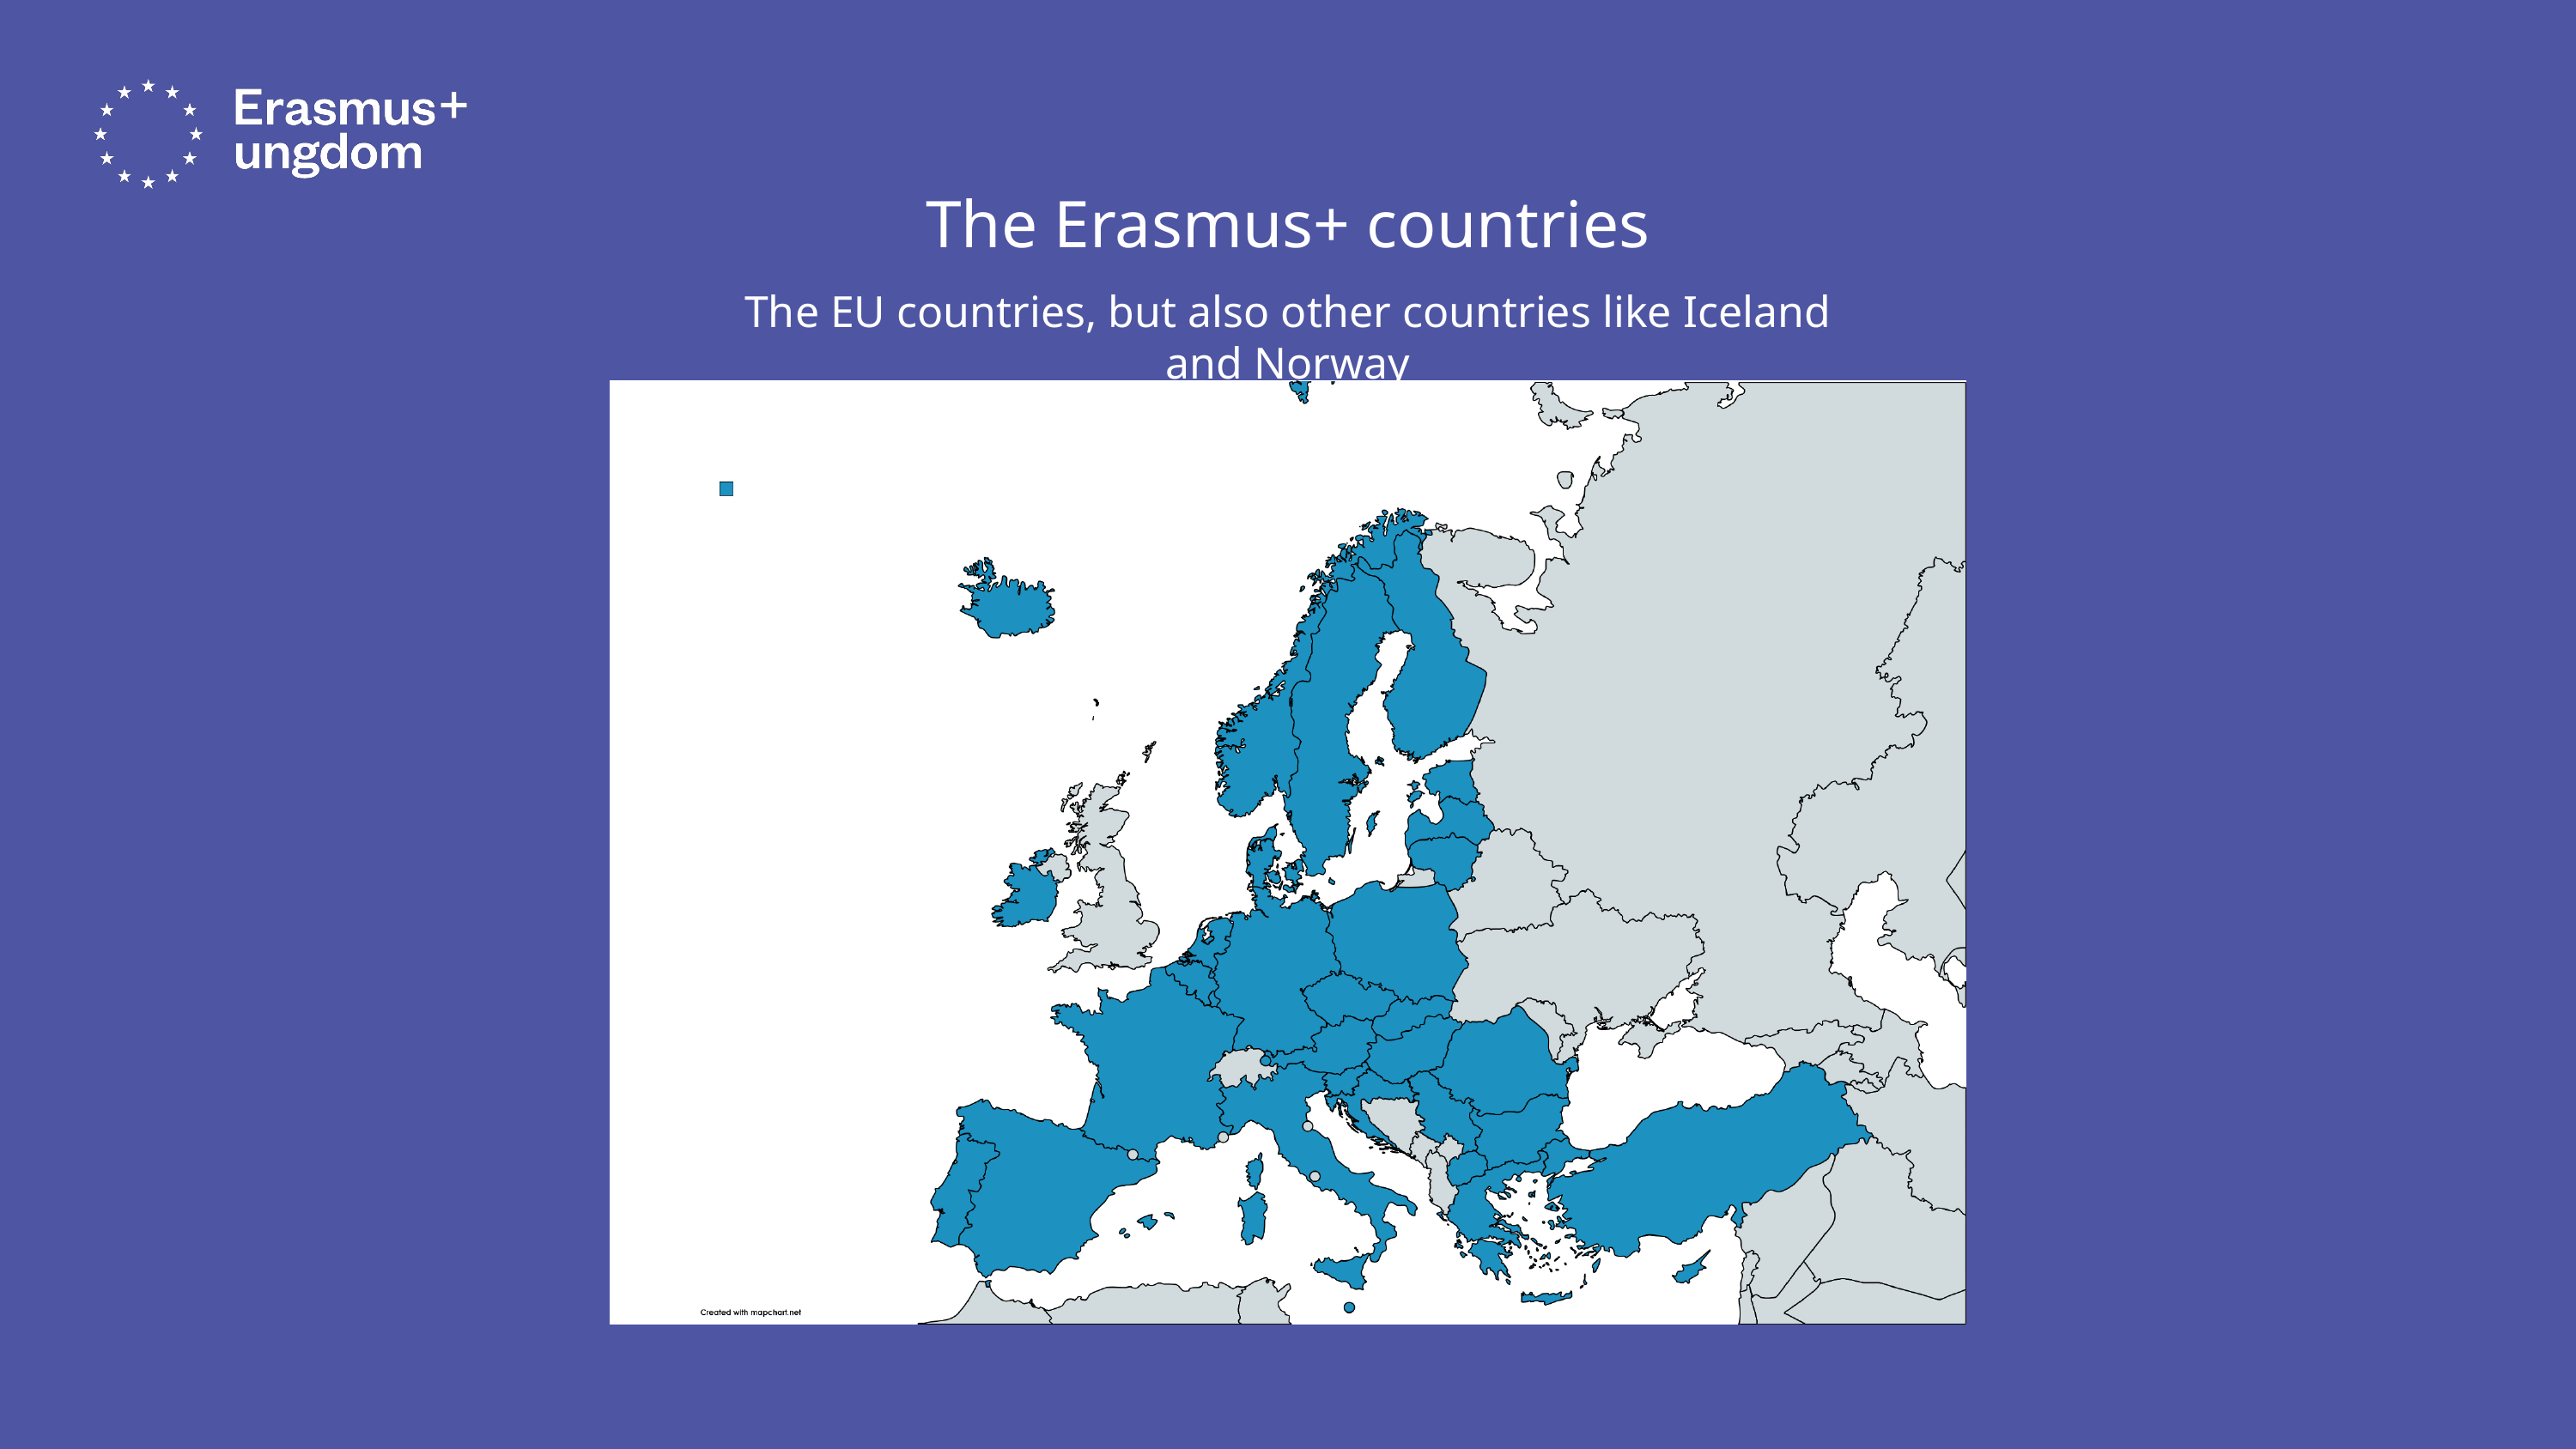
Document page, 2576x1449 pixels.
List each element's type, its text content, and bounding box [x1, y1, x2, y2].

text_box [80, 70, 480, 196]
picture [610, 380, 1966, 1325]
text_box The EU countries, but also other countries like Iceland and Norway [699, 277, 1877, 379]
text_box The Erasmus+ countries [537, 155, 2039, 267]
